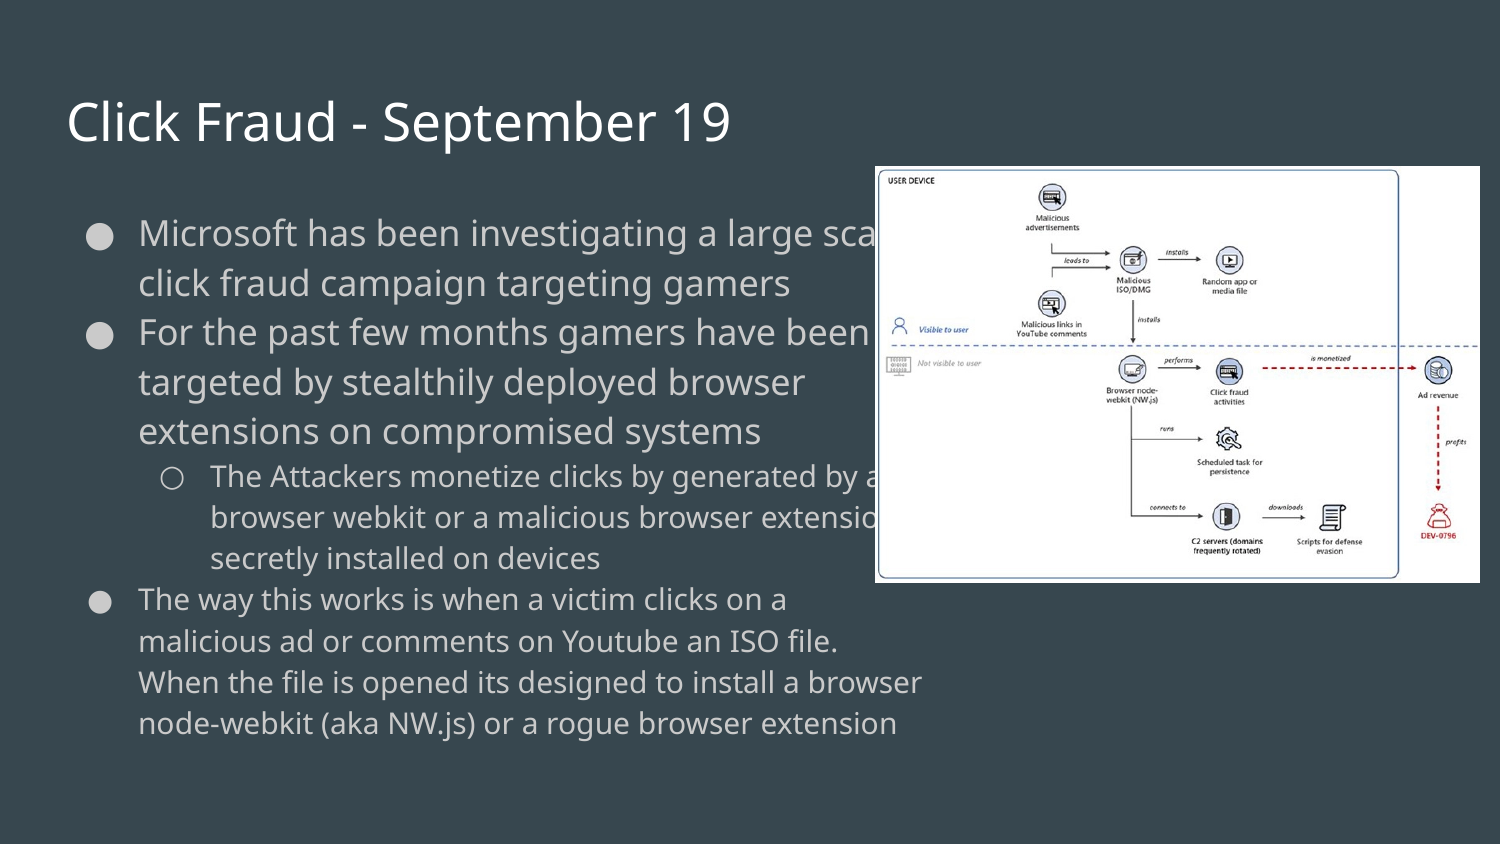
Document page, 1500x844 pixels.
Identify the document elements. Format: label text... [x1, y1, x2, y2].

list Microsoft has been investigating a large scale click fraud campaign targeting gamers For the past few months gamers have been targeted by stealthily deployed browser extensions on compromised systems The Attackers monetize clicks by generated by a browser webkit or a malicious browser extension secretly installed on devices The way this works is when a victim clicks on a malicious ad or comments on Youtube an ISO file. When the file is opened its designed to install a browser node-webkit (aka NW.js) or a rogue browser extension [51, 189, 944, 801]
picture [875, 166, 1480, 583]
title Click Fraud - September 19 [51, 72, 1449, 167]
